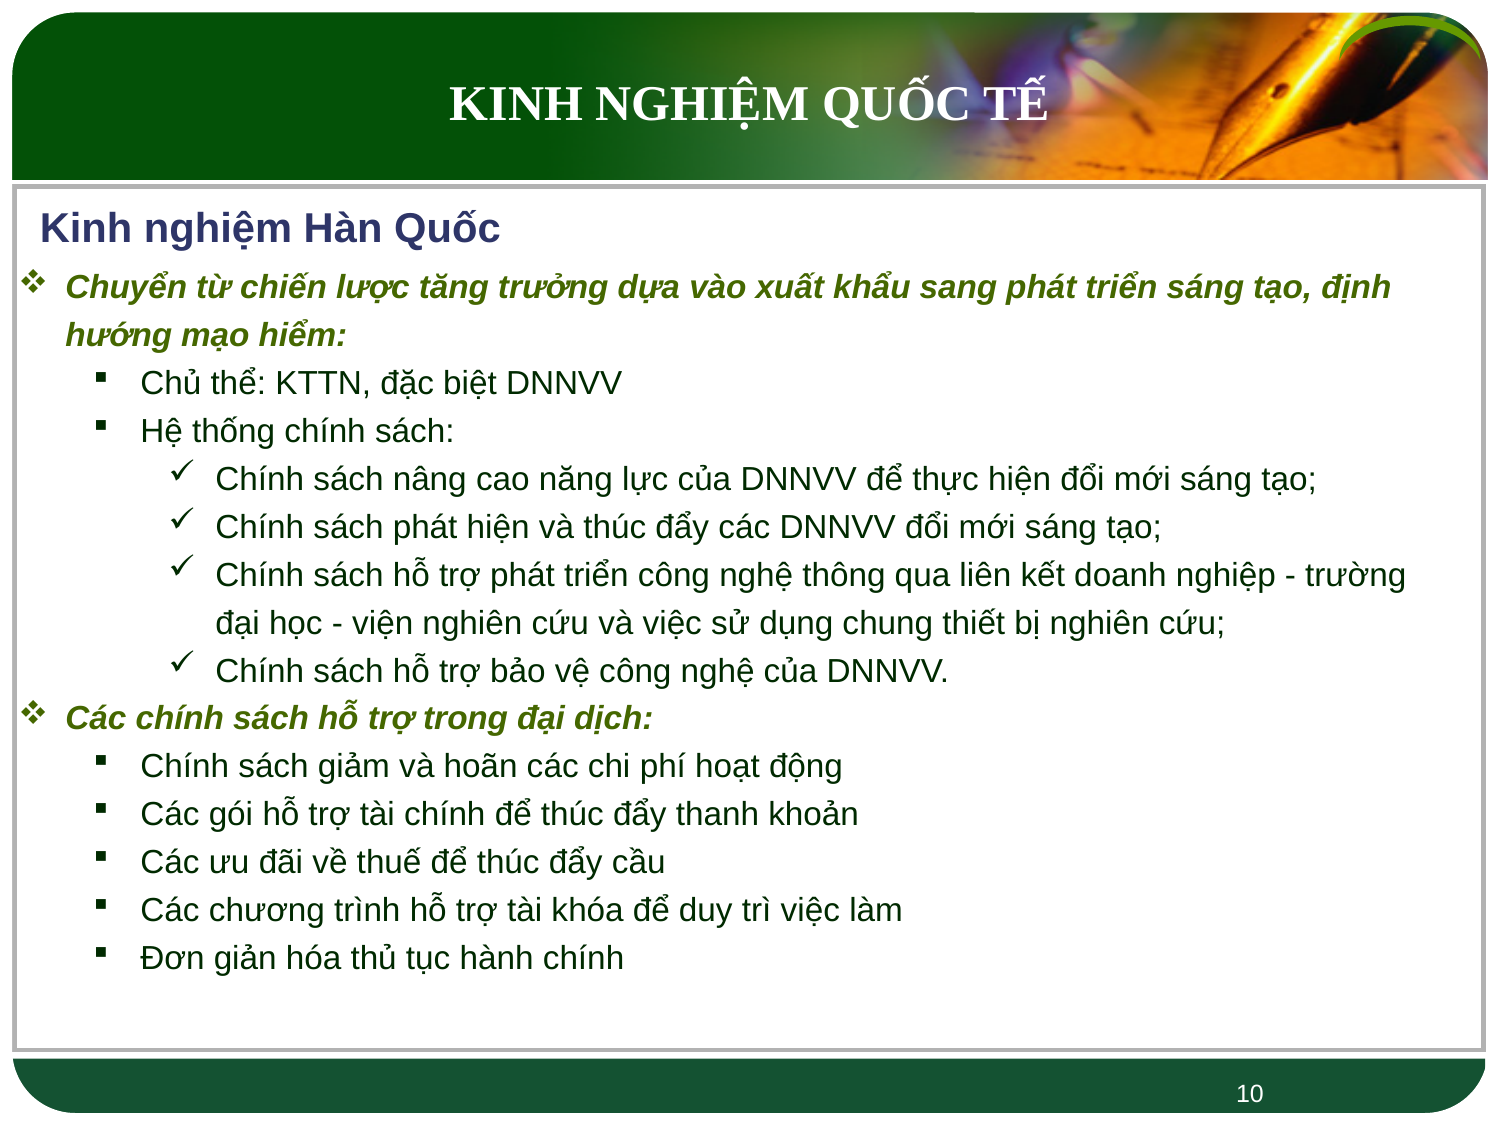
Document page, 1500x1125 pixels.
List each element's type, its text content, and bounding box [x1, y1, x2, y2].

text_box [1438, 24, 1450, 175]
picture [13, 13, 1487, 180]
text_box Kinh nghiệm Hàn Quốc [24, 193, 582, 250]
text_box Chuyển từ chiến lược tăng trưởng dựa vào xuất khẩu sang phát triển sáng tạo, định hướng mạo hiểm: Chủ thể: KTTN, đặc biệt DNNVV Hệ thống chính sách: Chính sách nâng cao năng lực của DNNVV để thực hiện đổi mới sáng tạo; Chính sách phát hiện và thúc đẩy các DNNVV đổi mới sáng tạo; Chính sách hỗ trợ phát triển công nghệ thông qua liên kết doanh nghiệp - trường đại học - viện nghiên cứu và việc sử dụng chung thiết bị nghiên cứu; Chính sách hỗ trợ bảo vệ công nghệ của DNNVV. Các chính sách hỗ trợ trong đại dịch: Chính sách giảm và hoãn các chi phí hoạt động Các gói hỗ trợ tài chính để thúc đẩy thanh khoản Các ưu đãi về thuế để thúc đẩy cầu Các chương trình hỗ trợ tài khóa để duy trì việc làm Đơn giản hóa thủ tục hành chính [3, 250, 1463, 984]
text_box KINH NGHIỆM QUỐC TẾ [62, 24, 1438, 175]
slide_number 10 [1074, 1070, 1425, 1096]
text_box [24, 187, 1475, 1024]
